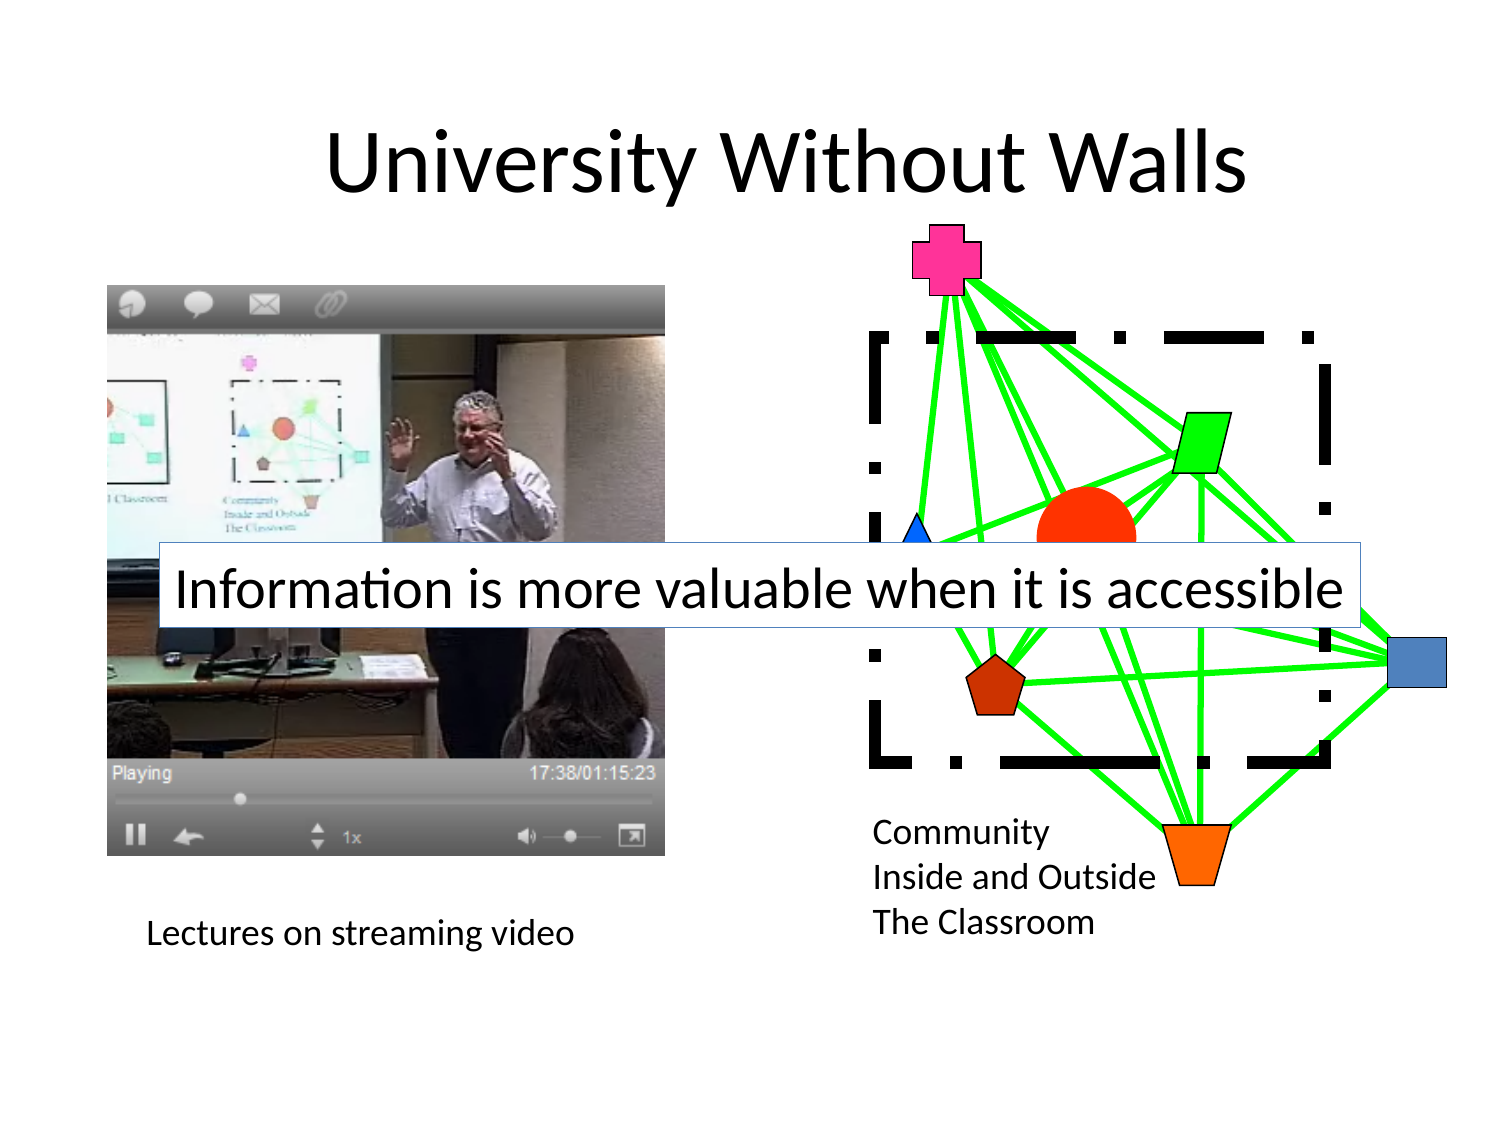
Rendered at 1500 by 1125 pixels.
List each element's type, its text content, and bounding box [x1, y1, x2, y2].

picture [106, 285, 665, 856]
title University Without Walls [150, 62, 1425, 223]
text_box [137, 224, 1447, 995]
